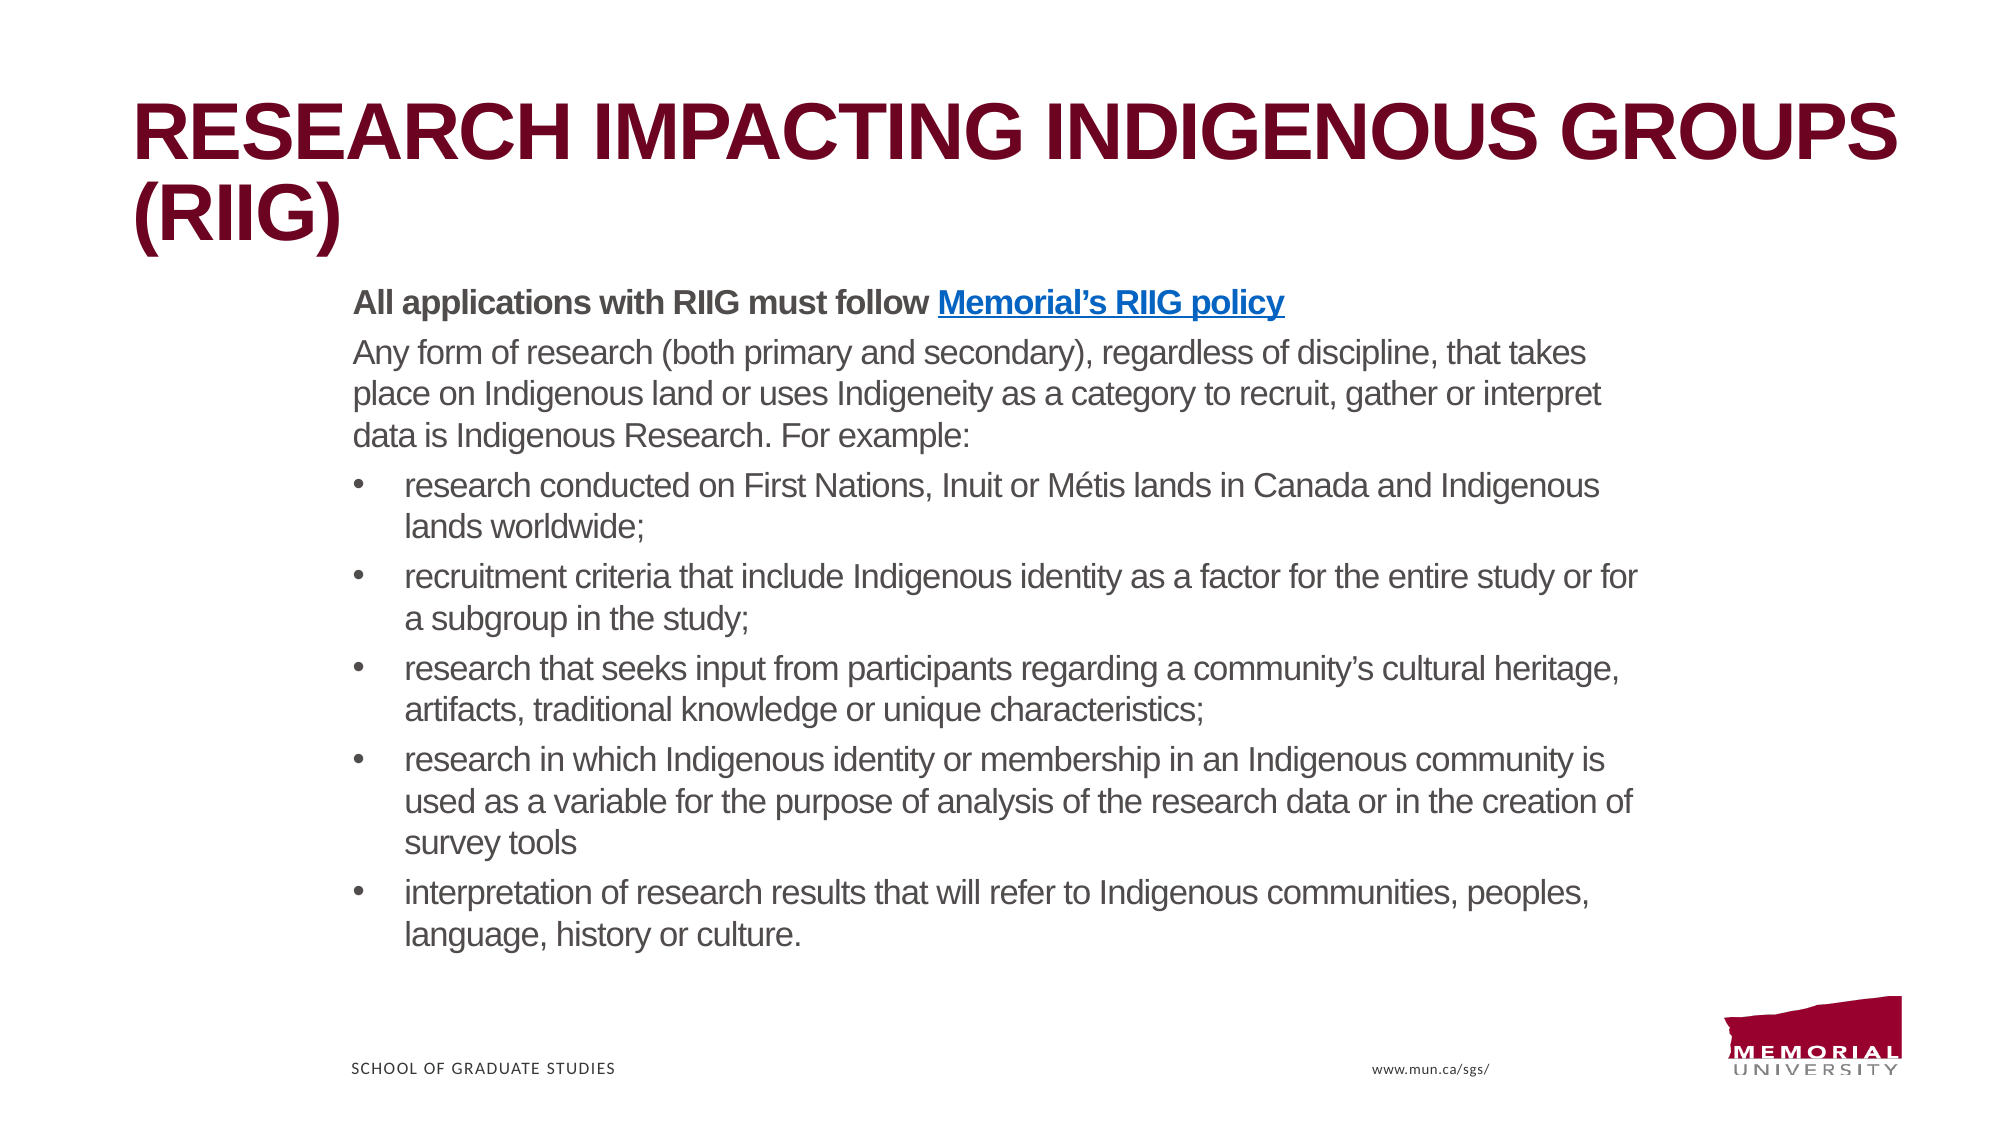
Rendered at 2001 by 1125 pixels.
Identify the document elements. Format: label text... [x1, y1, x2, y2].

list All applications with RIIG must follow Memorial’s RIIG policy Any form of research (both primary and secondary), regardless of discipline, that takes place on Indigenous land or uses Indigeneity as a category to recruit, gather or interpret data is Indigenous Research. For example: research conducted on First Nations, Inuit or Métis lands in Canada and Indigenous lands worldwide; recruitment criteria that include Indigenous identity as a factor for the entire study or for a subgroup in the study; research that seeks input from participants regarding a community’s cultural heritage, artifacts, traditional knowledge or unique characteristics; research in which Indigenous identity or membership in an Indigenous community is used as a variable for the purpose of analysis of the research data or in the creation of survey tools interpretation of research results that will refer to Indigenous communities, peoples, language, history or culture. [337, 272, 1676, 968]
list www.mun.ca/sgs/ [1238, 1041, 1490, 1096]
list School of Graduate Studies [351, 1040, 1239, 1086]
title Research impacting indigenous groups (RIIG) [117, 87, 1920, 278]
